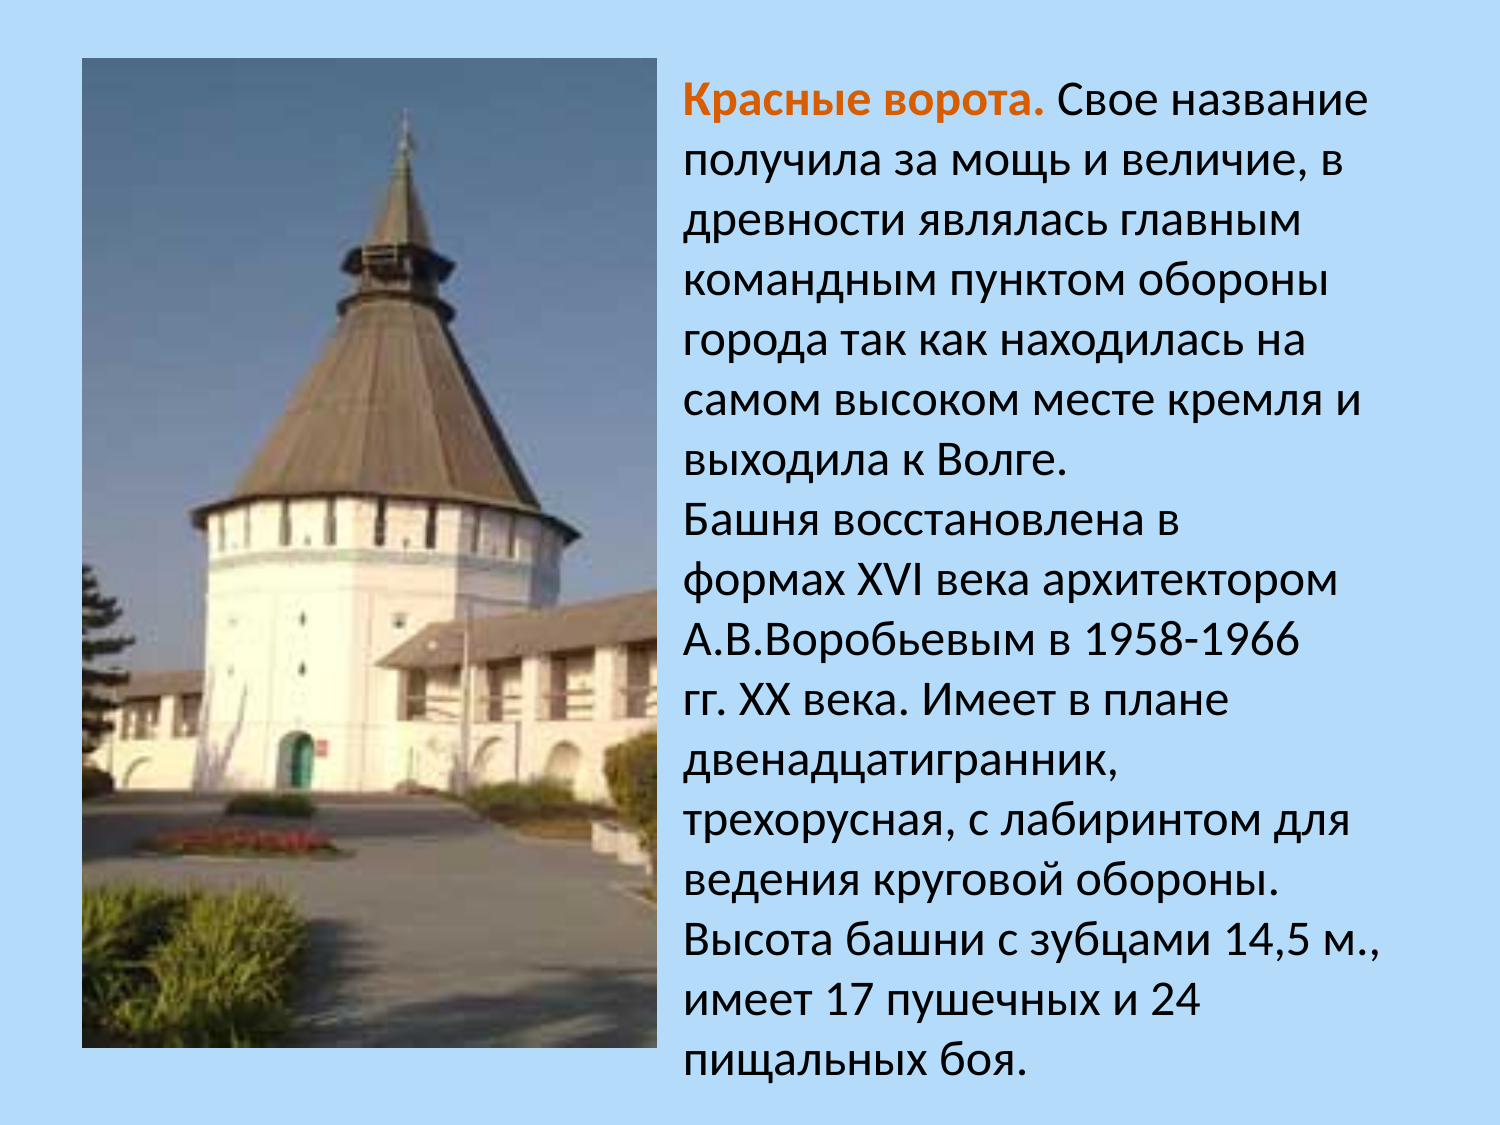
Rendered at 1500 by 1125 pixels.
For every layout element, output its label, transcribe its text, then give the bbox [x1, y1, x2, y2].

picture [81, 58, 657, 1048]
text_box Красные ворота. Свое название получила за мощь и величие, в древности являлась главным командным пунктом обороны города так как находилась на самом высоком месте кремля и выходила к Волге. Башня восстановлена в формах XVI века архитектором А.В.Воробьевым в 1958-1966 гг. XX века. Имеет в плане двенадцатигранник, трехорусная, с лабиринтом для ведения круговой обороны. Высота башни с зубцами 14,5 м., имеет 17 пушечных и 24 пищальных боя. [668, 58, 1419, 1125]
